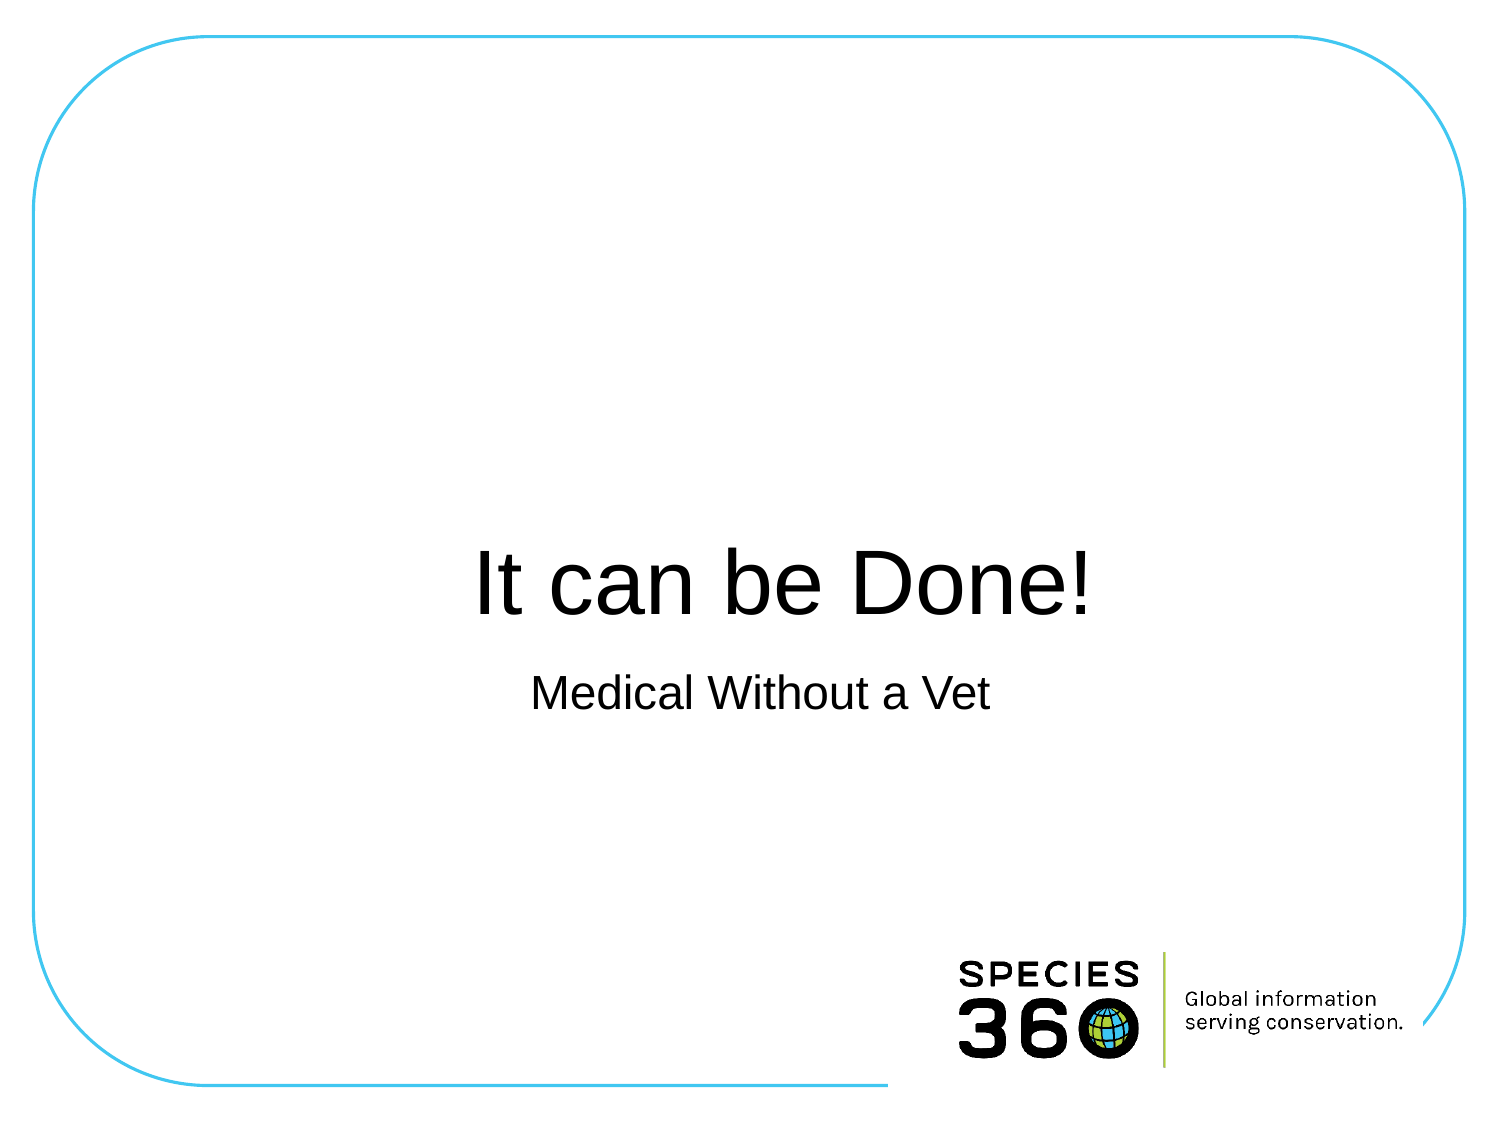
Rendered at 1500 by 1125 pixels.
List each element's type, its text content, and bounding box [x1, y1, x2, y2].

picture [954, 944, 1407, 1075]
list Medical Without a Vet [515, 660, 1245, 728]
title It can be Done! [136, 476, 1431, 694]
